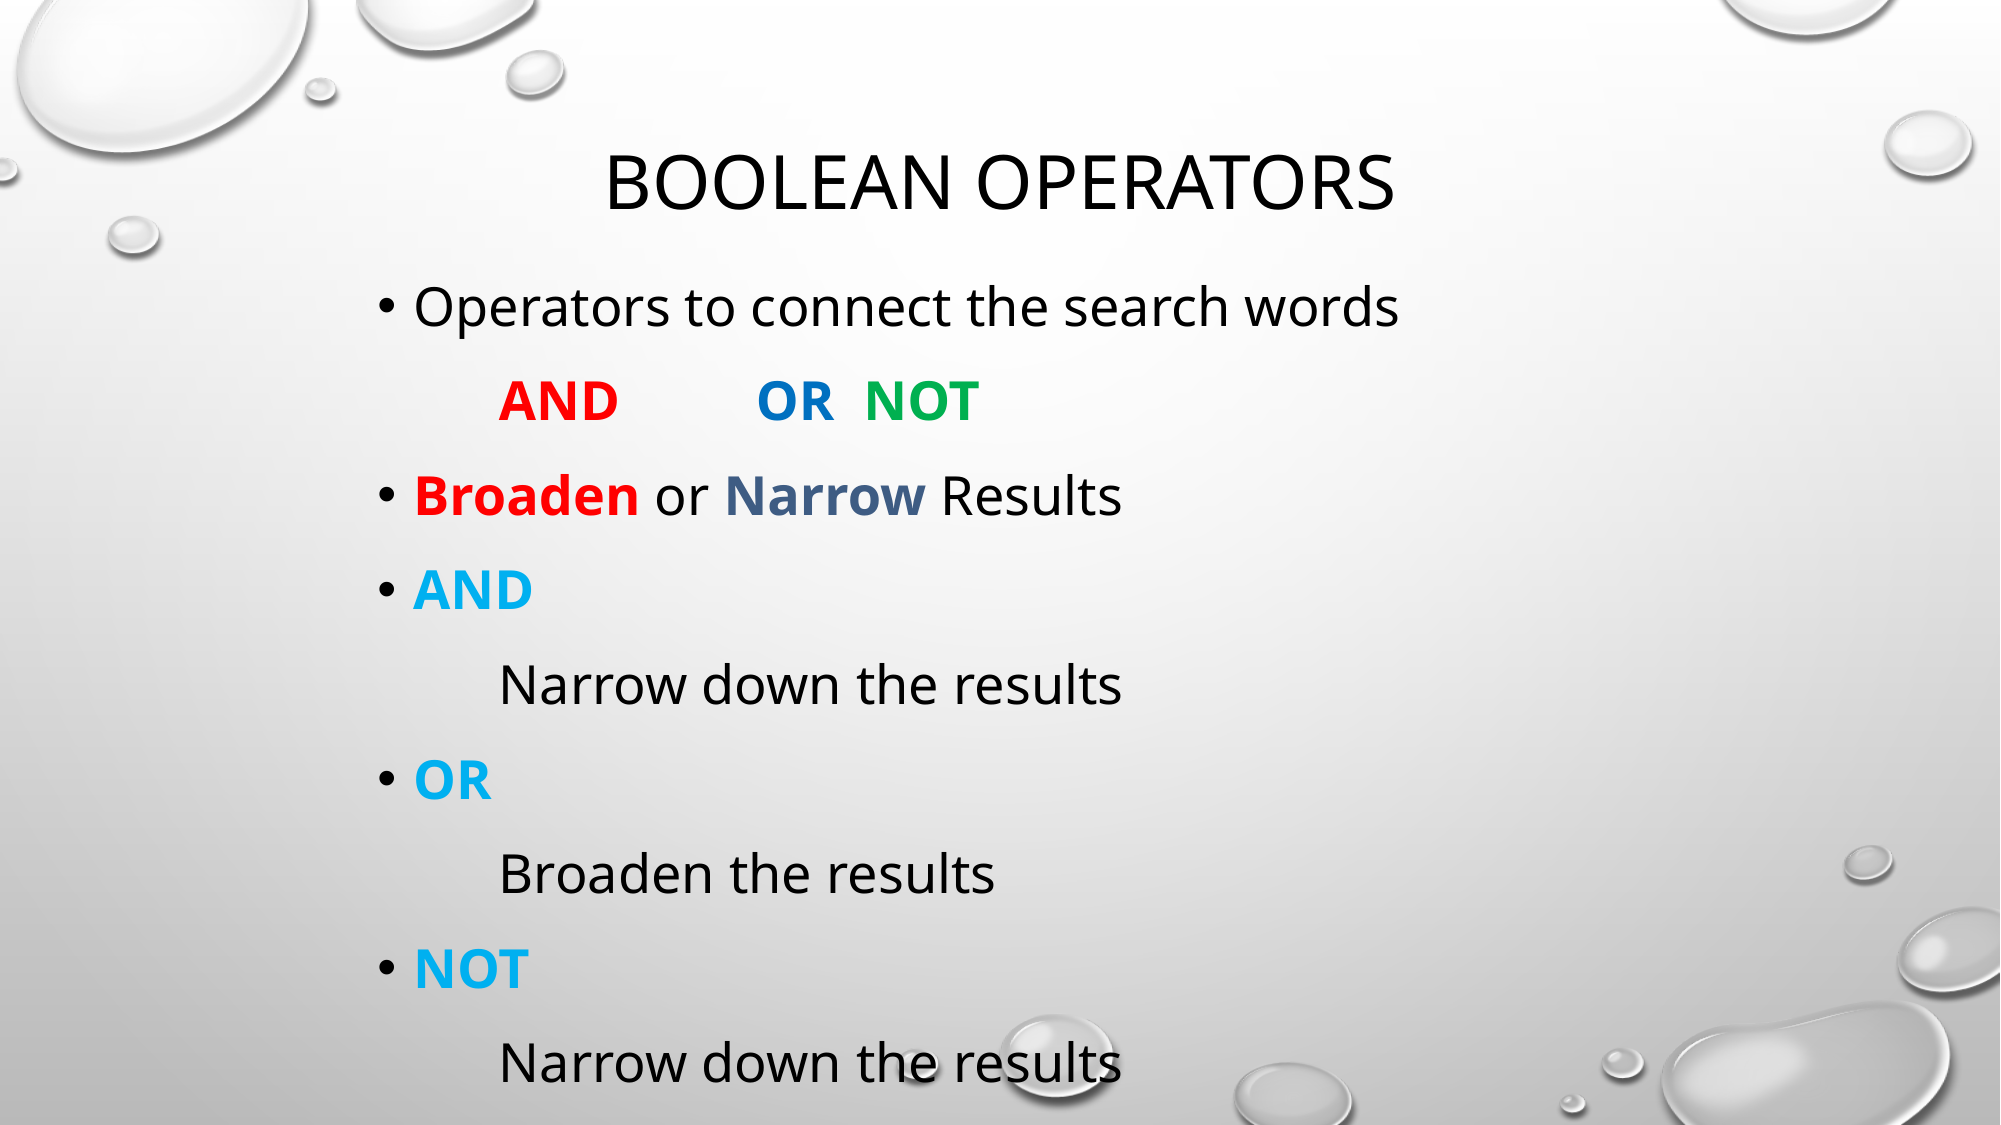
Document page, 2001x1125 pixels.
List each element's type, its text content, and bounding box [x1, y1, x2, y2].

title Boolean operators [362, 101, 1638, 251]
picture [0, 0, 2000, 1125]
list Operators to connect the search words AND OR NOT Broaden or Narrow Results AND Narrow down the results OR Broaden the results NOT Narrow down the results [362, 251, 1919, 1104]
